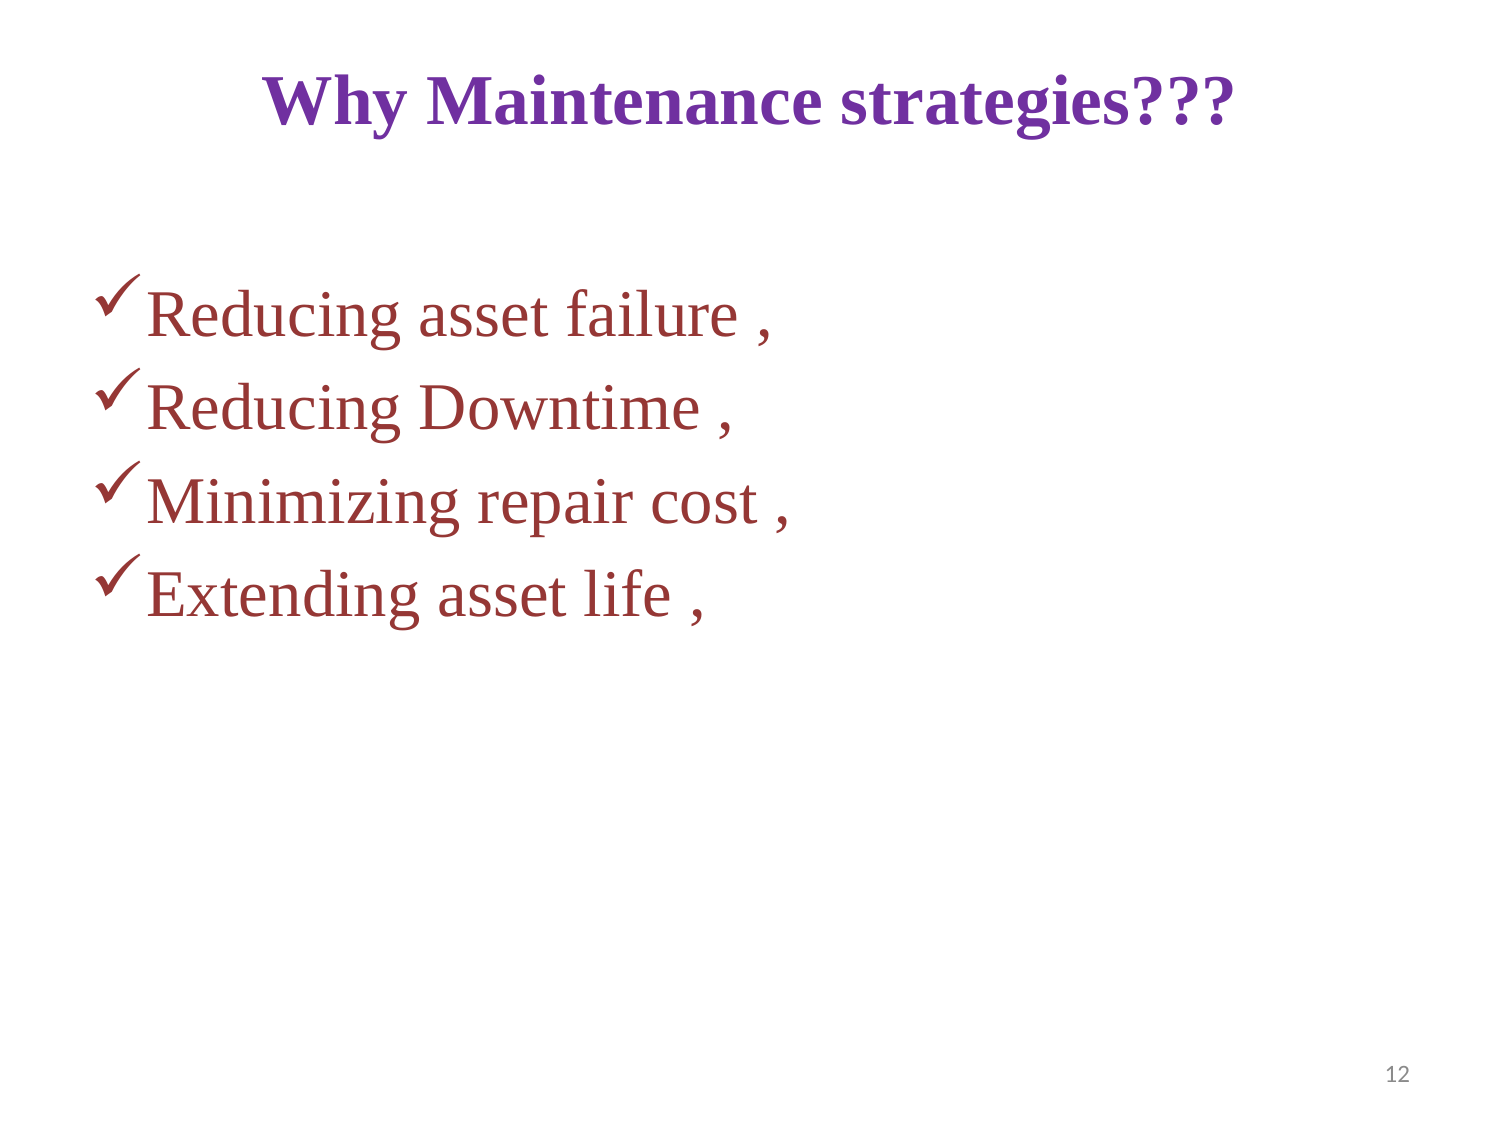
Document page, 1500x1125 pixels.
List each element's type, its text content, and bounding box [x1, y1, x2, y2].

slide_number 12 [1074, 1042, 1425, 1103]
title Why Maintenance strategies??? [75, 45, 1425, 233]
list Reducing asset failure , Reducing Downtime , Minimizing repair cost , Extending asset life , [75, 262, 1425, 1005]
